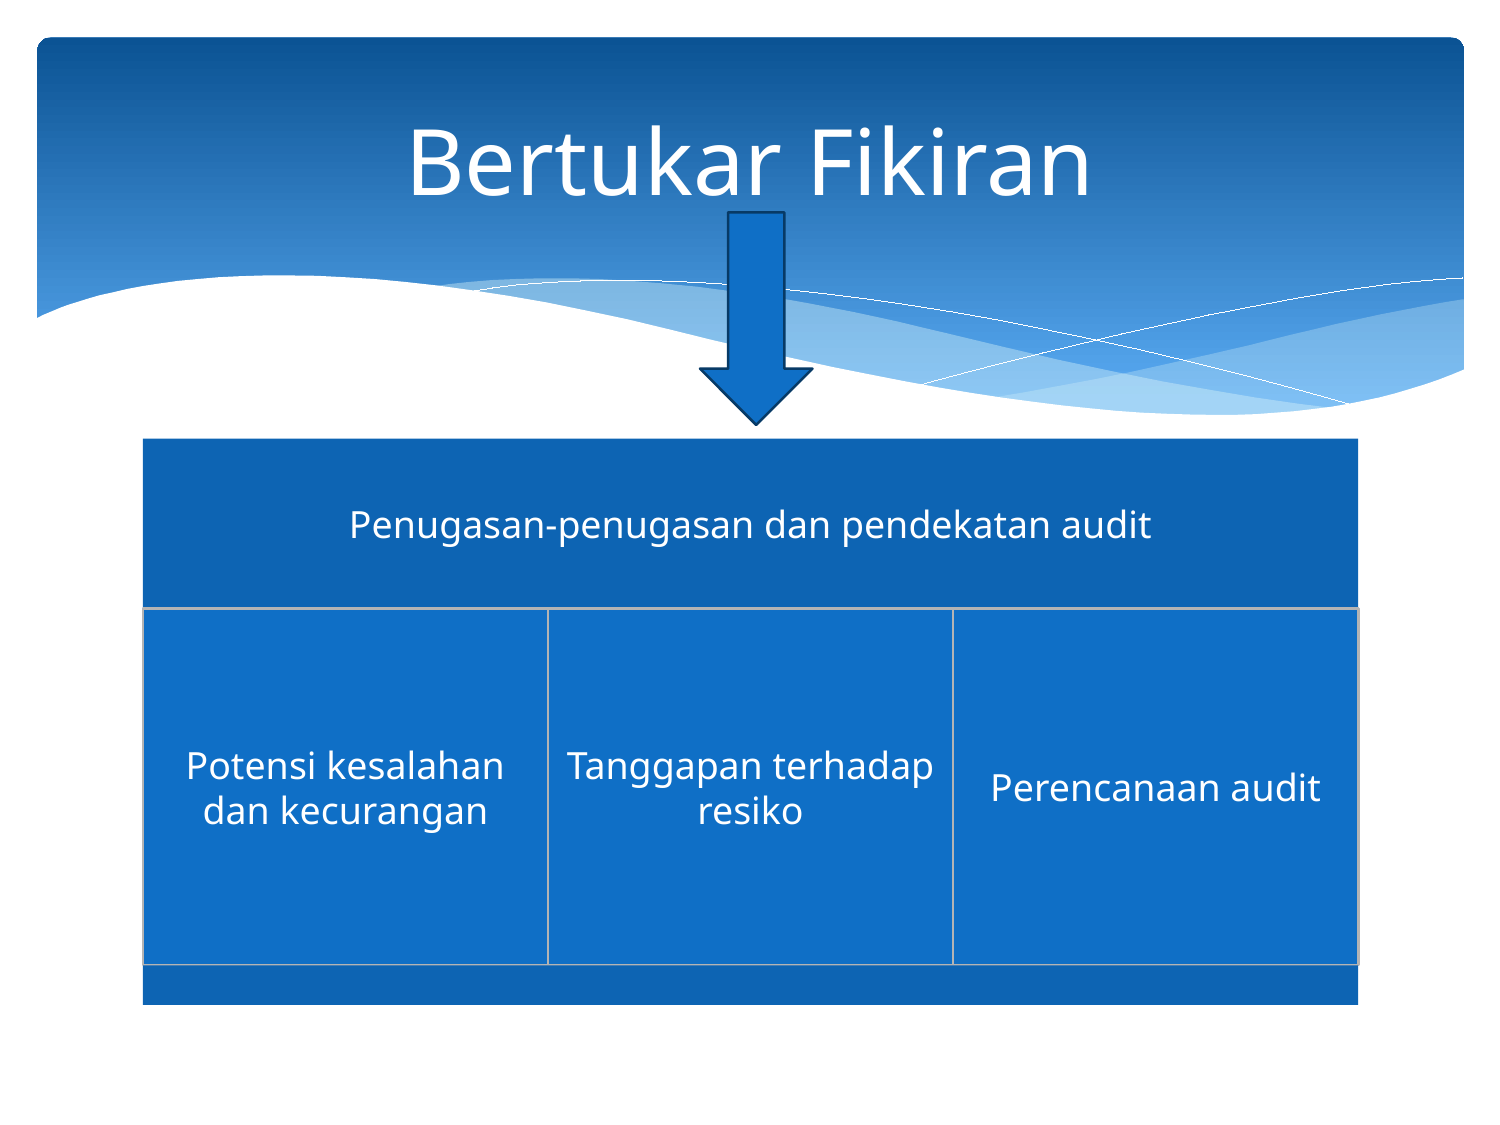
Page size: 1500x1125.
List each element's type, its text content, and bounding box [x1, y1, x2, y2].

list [142, 438, 1359, 1006]
title Bertukar Fikiran [75, 55, 1425, 261]
text_box [698, 211, 814, 426]
